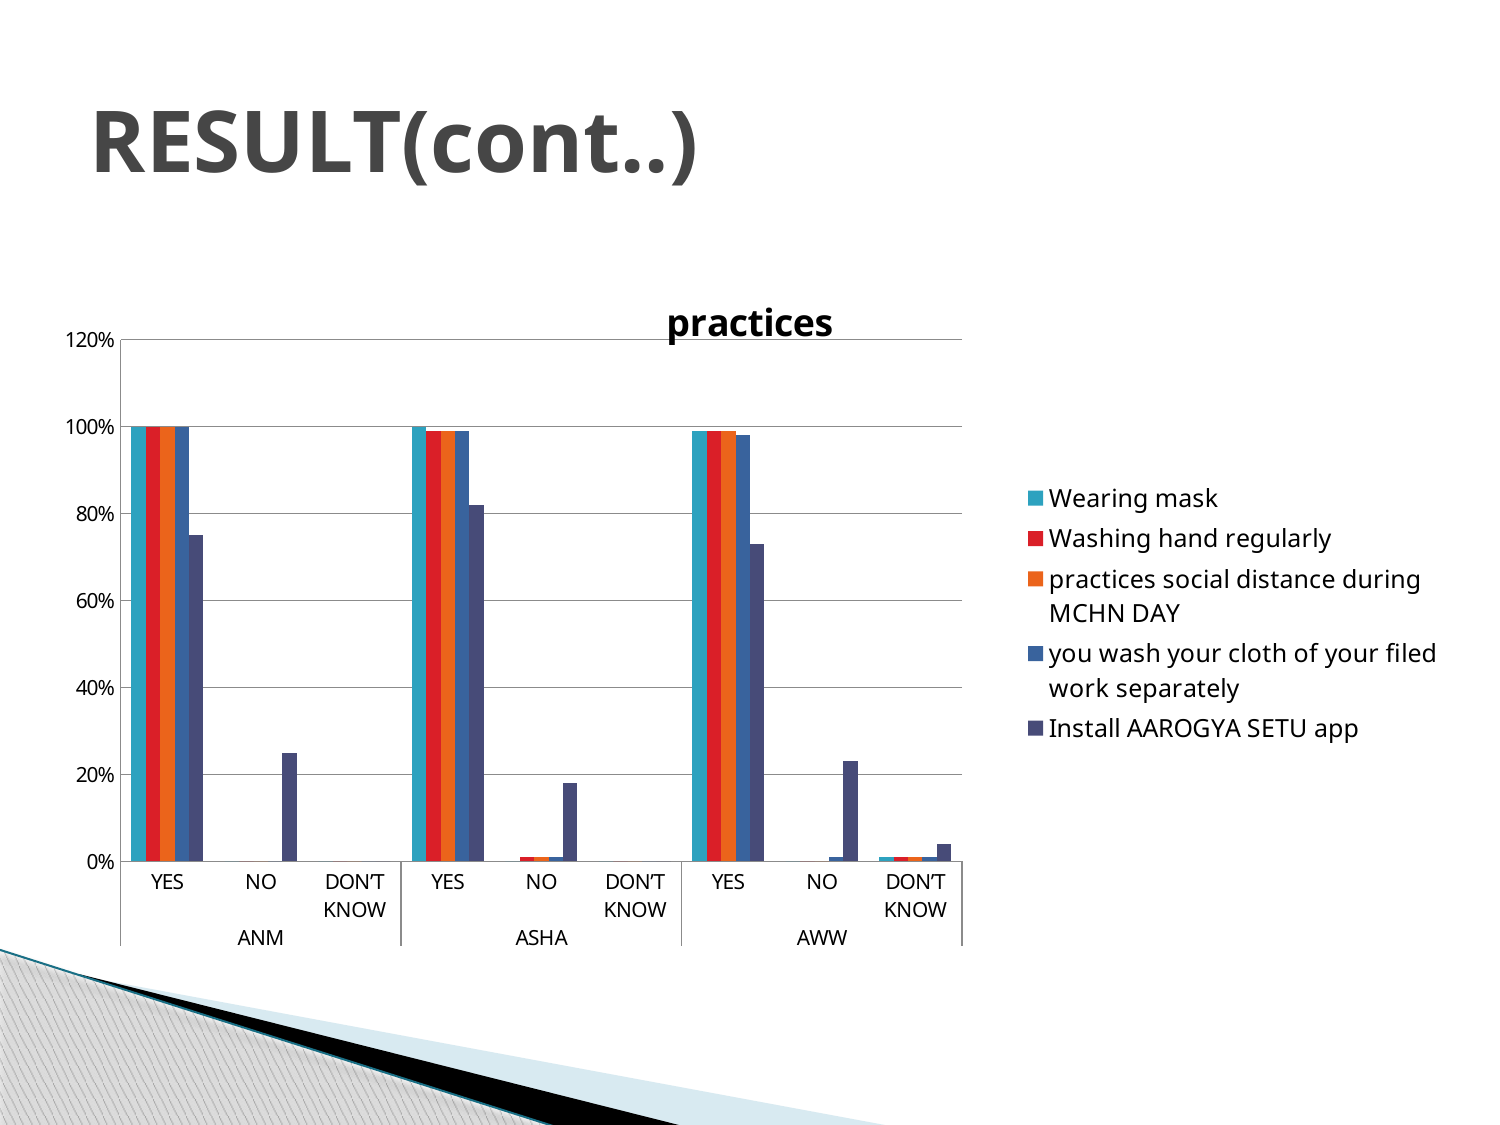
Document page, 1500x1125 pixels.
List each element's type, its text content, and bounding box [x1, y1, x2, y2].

chart [41, 262, 1459, 965]
title RESULT(cont..) [75, 45, 1425, 233]
